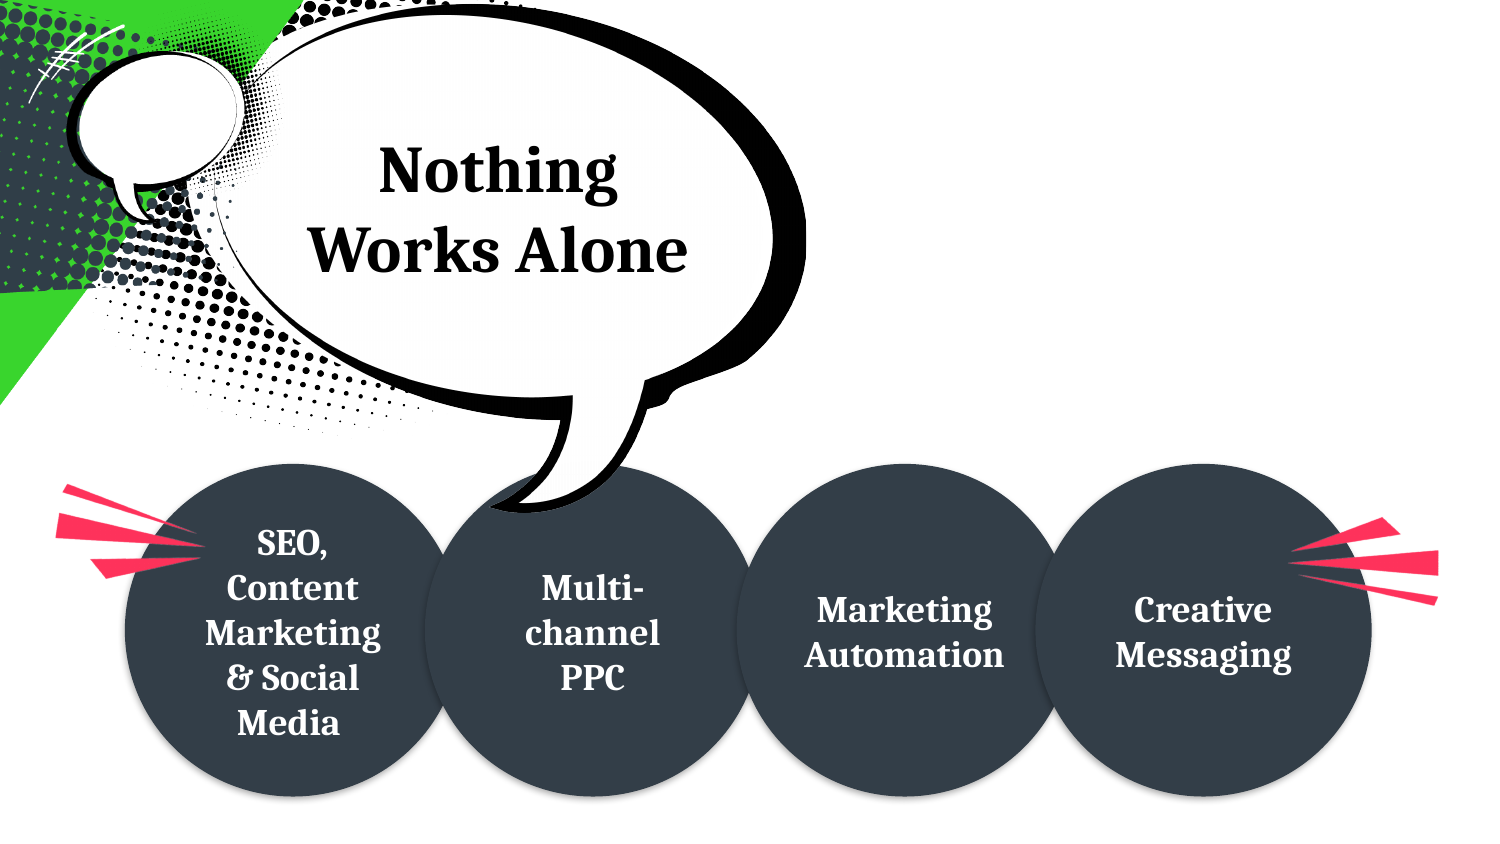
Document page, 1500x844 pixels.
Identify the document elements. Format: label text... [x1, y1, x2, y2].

picture [1283, 482, 1461, 648]
picture [0, 0, 807, 619]
text_box Creative Messaging [1034, 463, 1372, 798]
text_box Multi-channel PPC [424, 522, 747, 798]
text_box Marketing Automation [735, 463, 1053, 798]
text_box SEO, Content Marketing & Social Media [124, 522, 441, 798]
